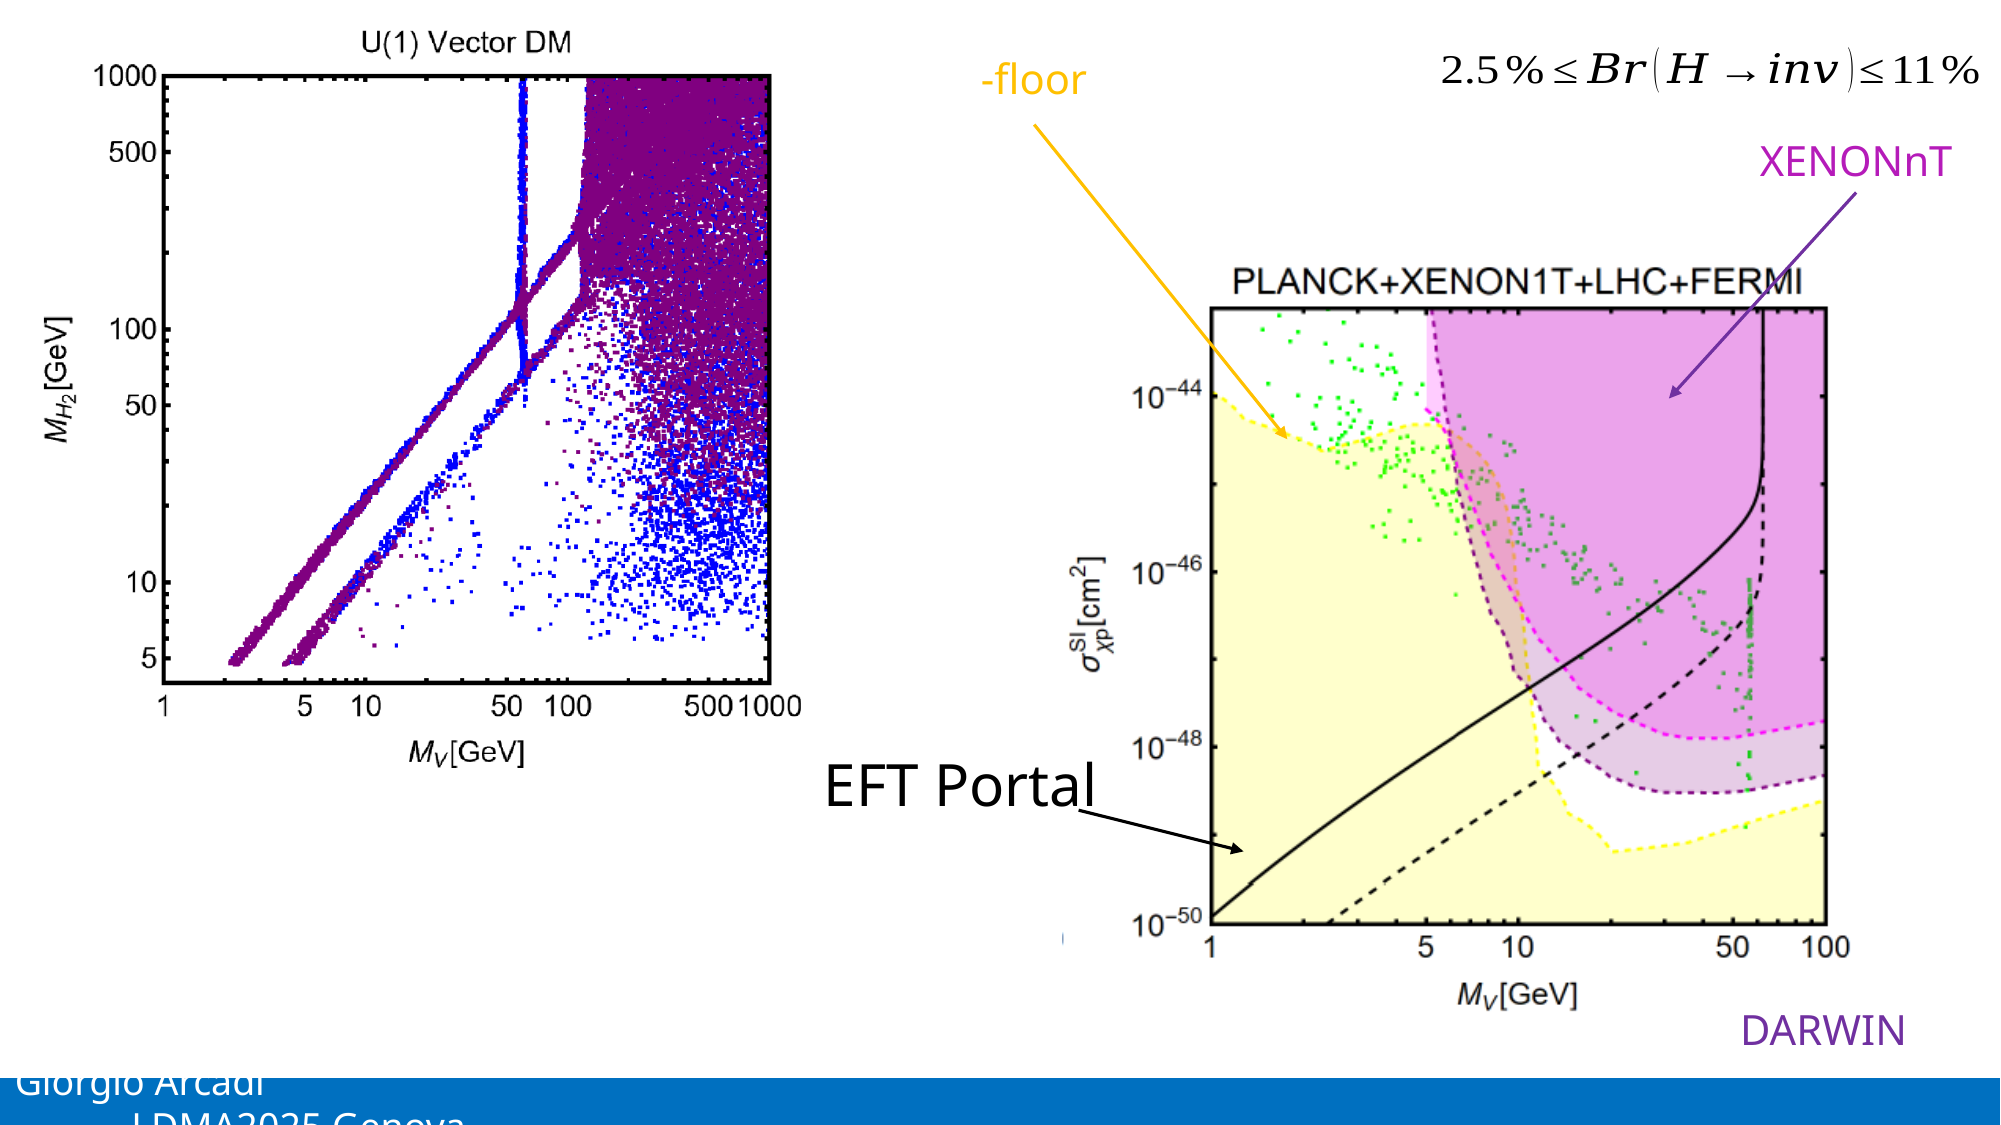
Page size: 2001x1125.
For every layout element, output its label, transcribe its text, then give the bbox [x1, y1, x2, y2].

picture [0, 19, 802, 778]
text_box DARWIN [1725, 996, 1923, 1062]
text_box Giorgio Arcadi LDMA2025 Genova [0, 1078, 2000, 1125]
text_box XENONnT [1745, 127, 1968, 193]
text_box EFT Portal [808, 741, 1061, 826]
picture [1061, 244, 1857, 1029]
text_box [1078, 809, 1244, 852]
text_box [1668, 192, 1857, 399]
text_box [1033, 124, 1288, 440]
